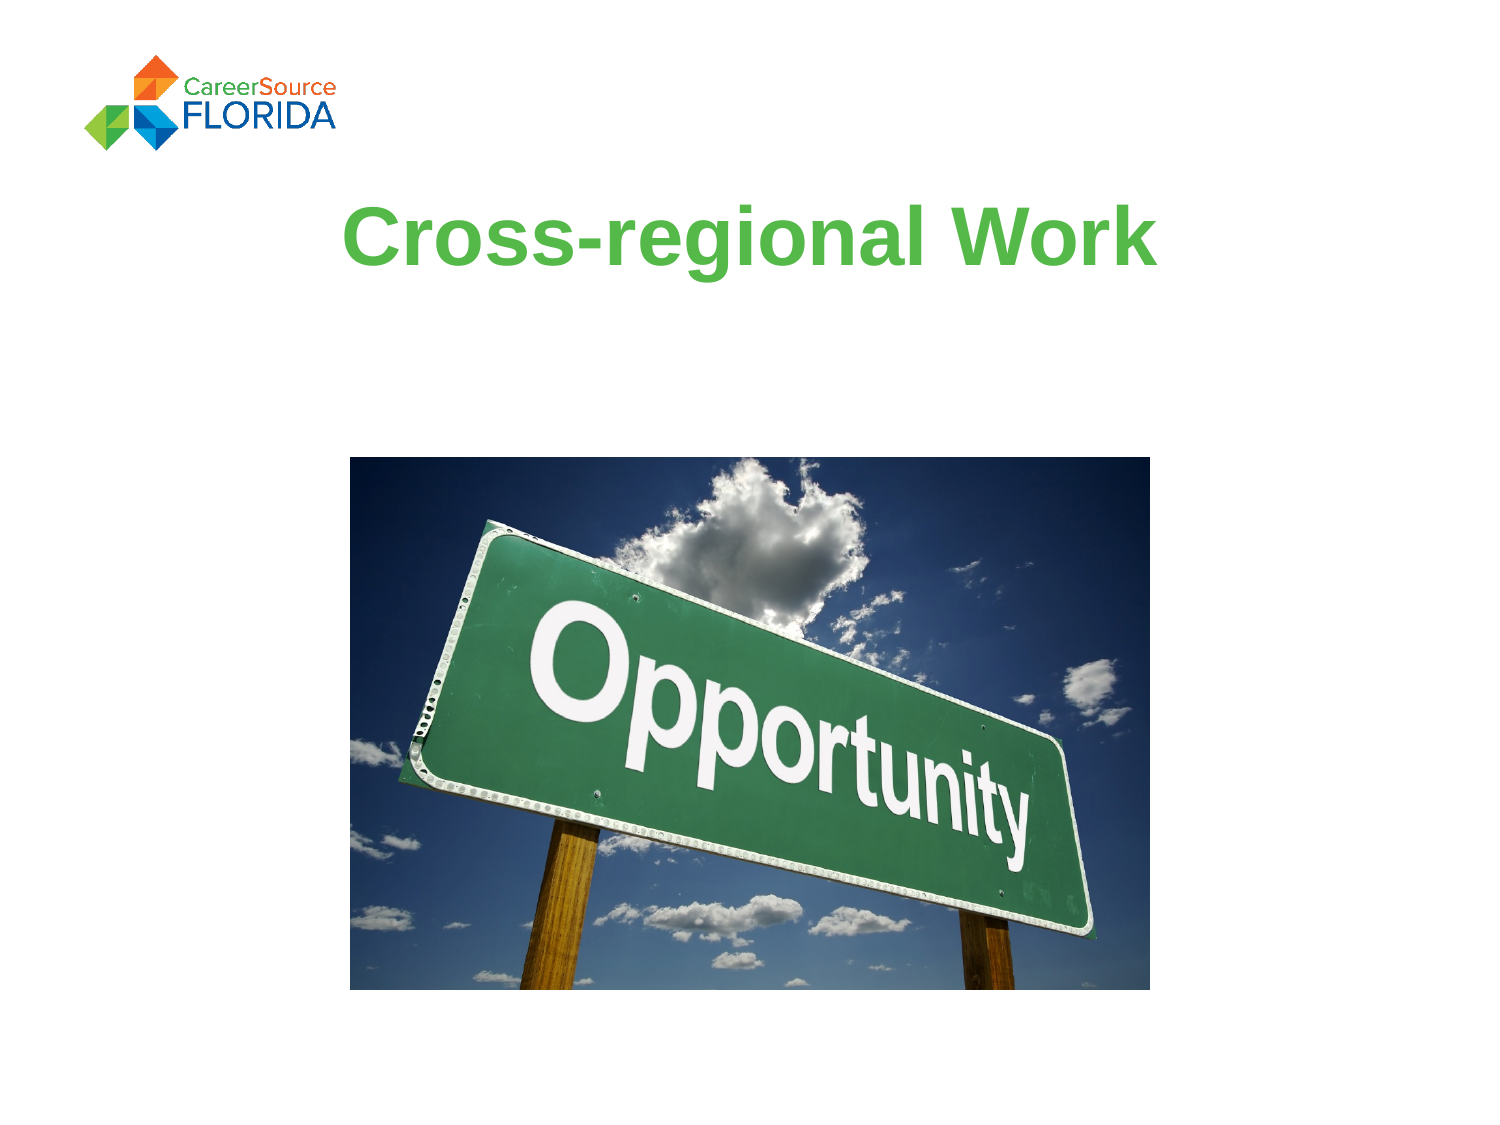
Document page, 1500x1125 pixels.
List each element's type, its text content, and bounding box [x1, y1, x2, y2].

picture [68, 39, 351, 166]
title Cross-regional Work [75, 168, 1425, 310]
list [349, 457, 1151, 990]
